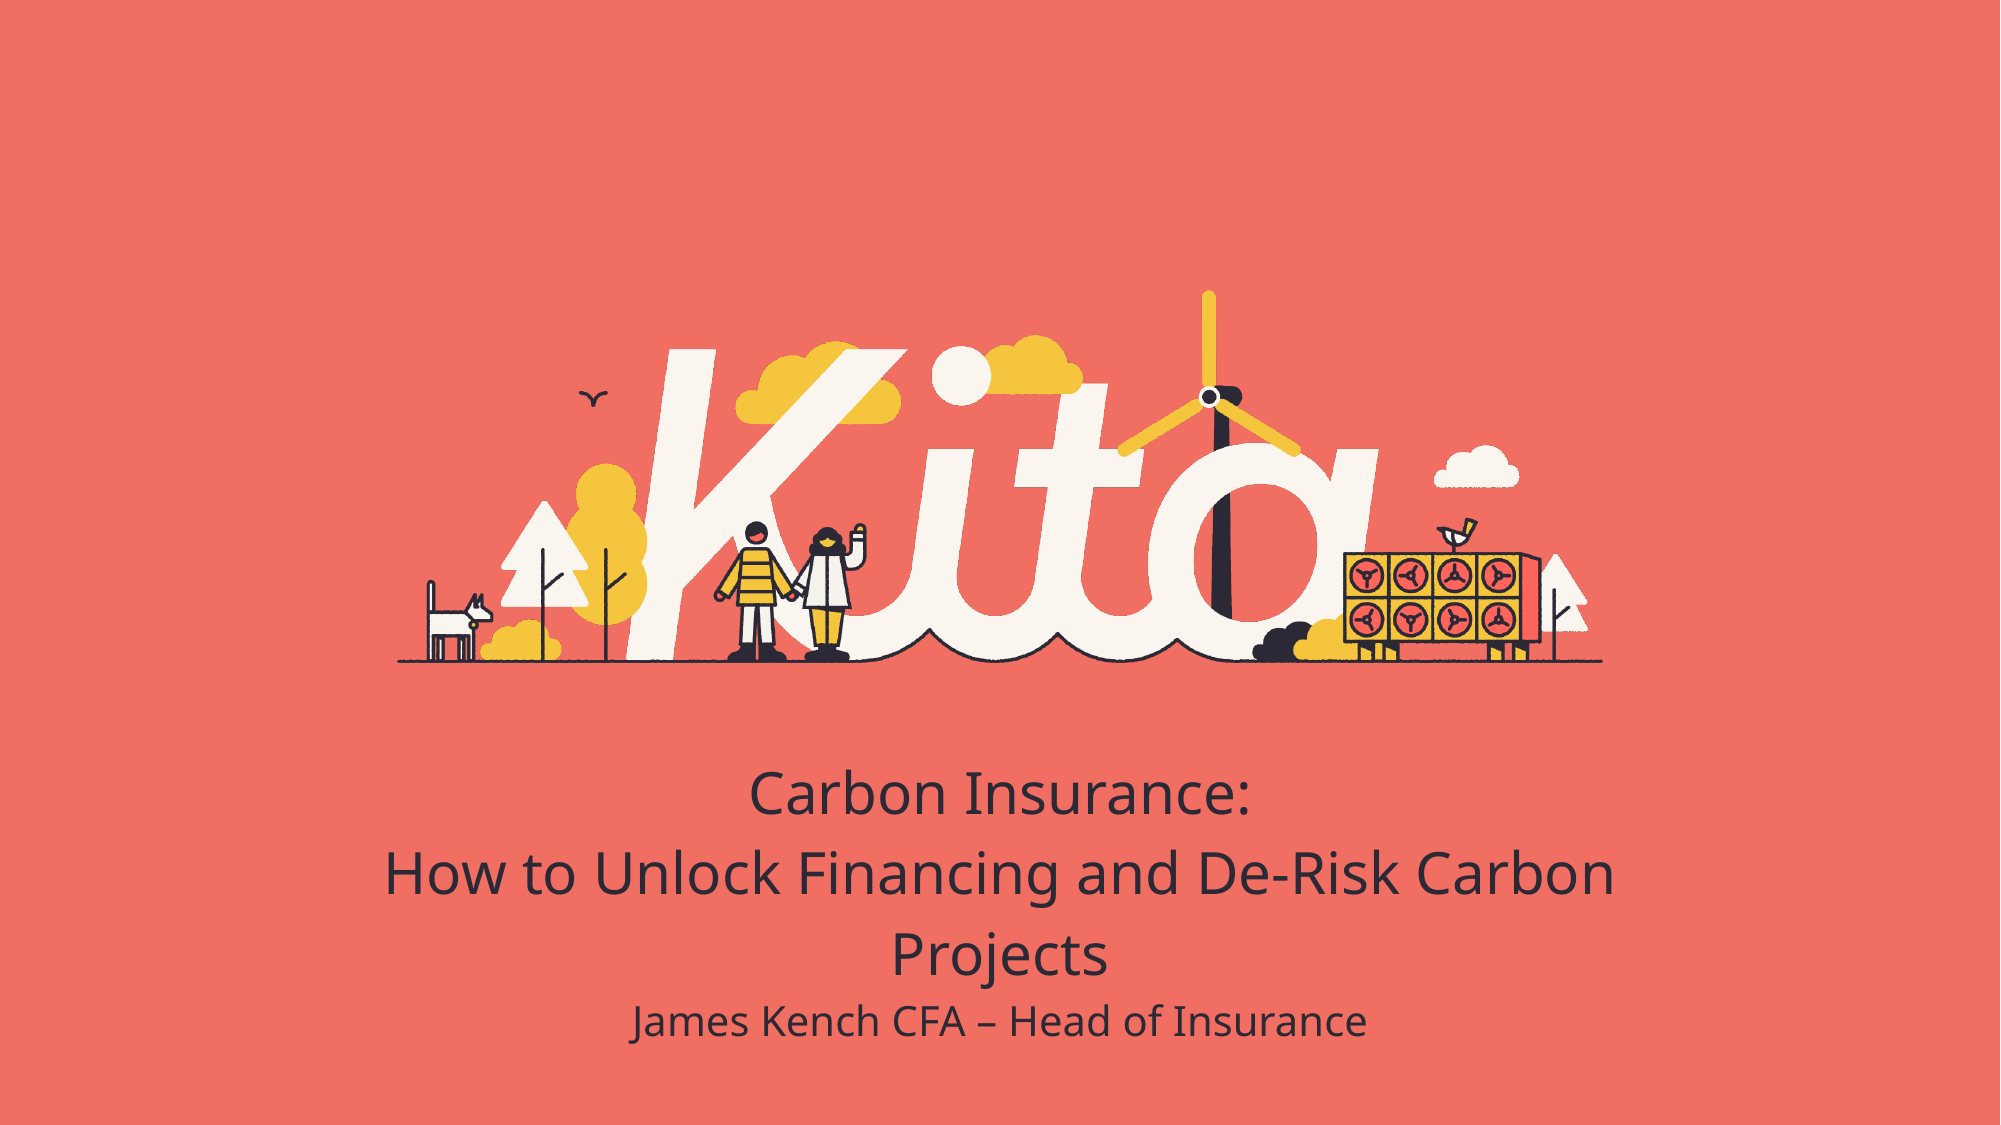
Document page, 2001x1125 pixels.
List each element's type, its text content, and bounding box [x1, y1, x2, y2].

text_box Carbon Insurance: How to Unlock Financing and De-Risk Carbon Projects James Kench CFA – Head of Insurance [247, 725, 1753, 1065]
picture [397, 290, 1603, 663]
